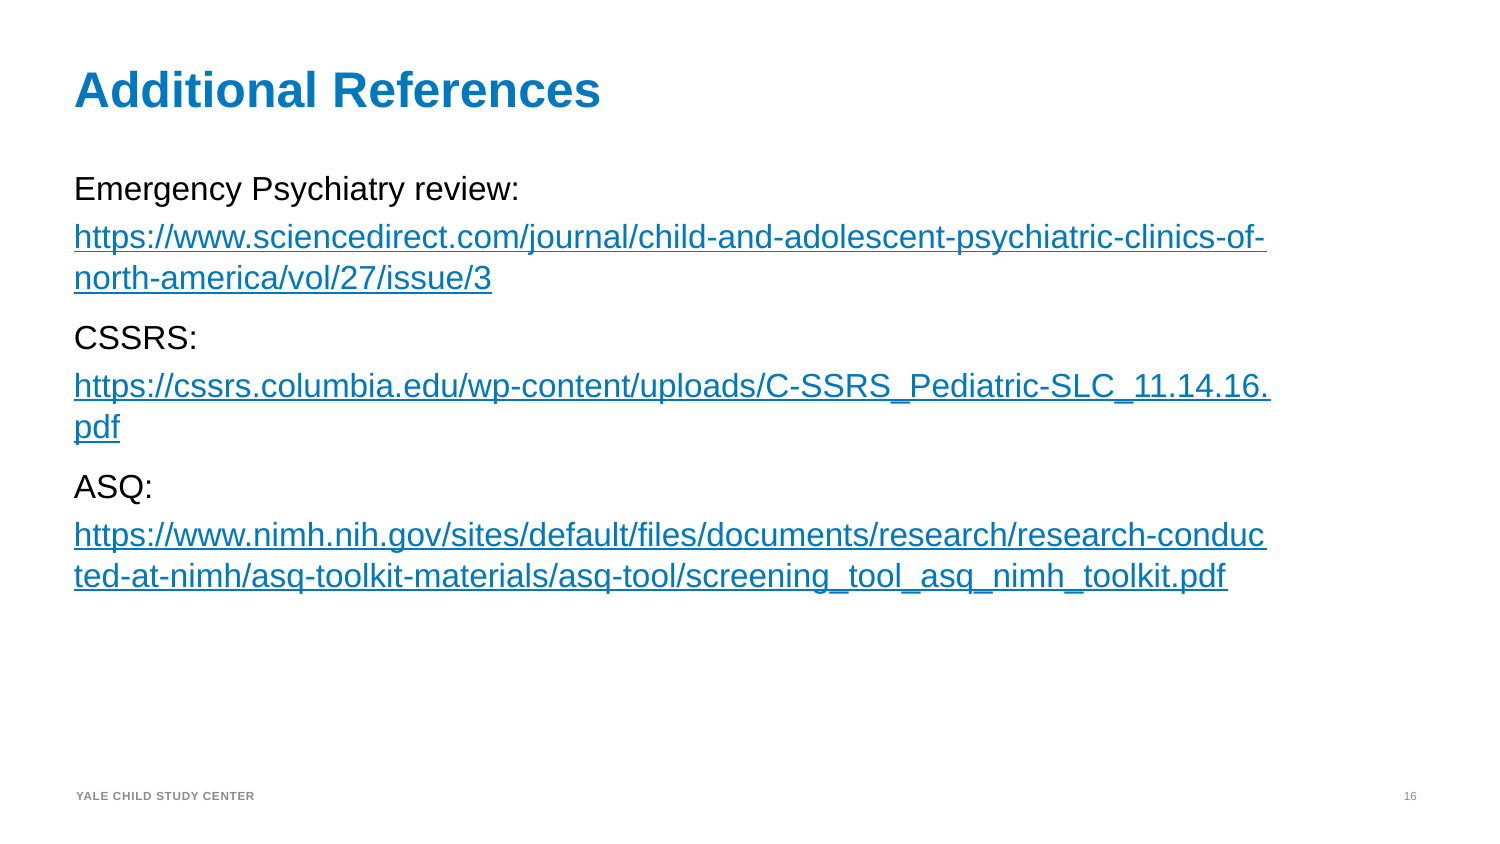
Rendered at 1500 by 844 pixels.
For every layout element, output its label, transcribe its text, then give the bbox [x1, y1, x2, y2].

footer YALE CHILD STUDY CENTER [76, 788, 426, 815]
slide_number 16 [1079, 788, 1417, 815]
list Emergency Psychiatry review: https://www.sciencedirect.com/journal/child-and-adolescent-psychiatric-clinics-of-north-america/vol/27/issue/3 CSSRS: https://cssrs.columbia.edu/wp-content/uploads/C-SSRS_Pediatric-SLC_11.14.16.pdf ASQ: https://www.nimh.nih.gov/sites/default/files/documents/research/research-conducted-at-nimh/asq-toolkit-materials/asq-tool/screening_tool_asq_nimh_toolkit.pdf [73, 159, 1275, 741]
title Additional References [73, 57, 1080, 120]
